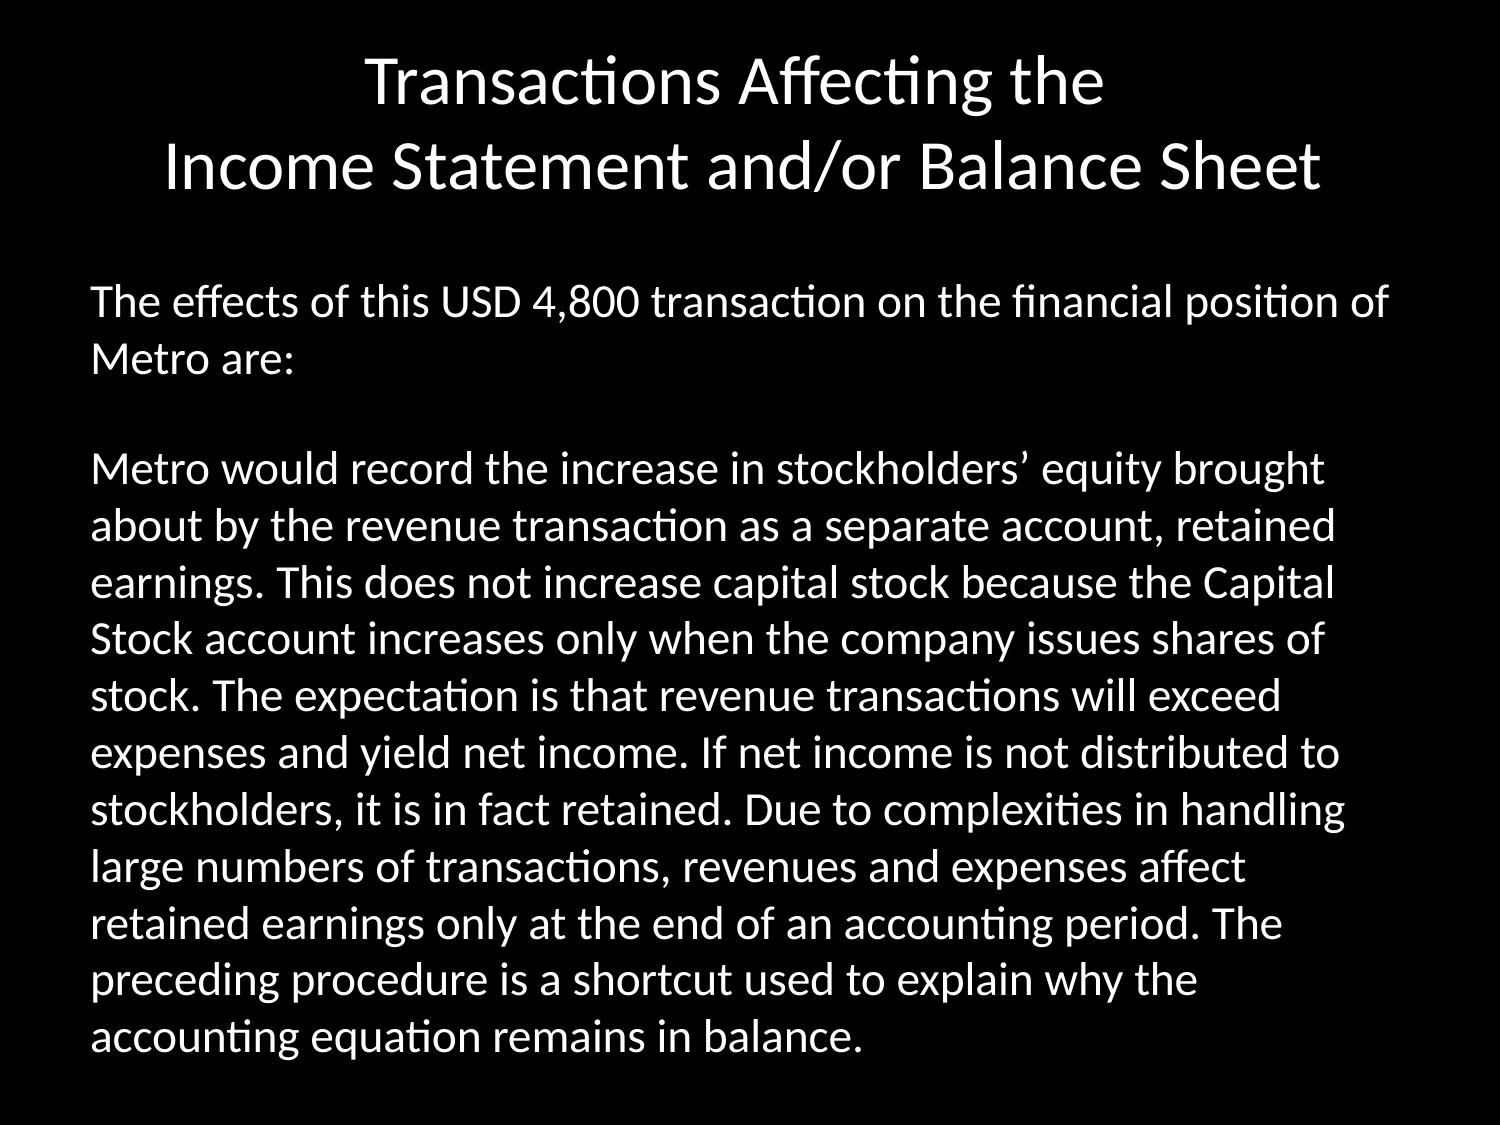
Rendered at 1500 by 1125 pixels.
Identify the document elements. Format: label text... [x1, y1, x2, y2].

title Transactions Affecting the Income Statement and/or Balance Sheet [37, 24, 1450, 213]
list The effects of this USD 4,800 transaction on the financial position of Metro are: Metro would record the increase in stockholders’ equity brought about by the revenue transaction as a separate account, retained earnings. This does not increase capital stock because the Capital Stock account increases only when the company issues shares of stock. The expectation is that revenue transactions will exceed expenses and yield net income. If net income is not distributed to stockholders, it is in fact retained. Due to complexities in handling large numbers of transactions, revenues and expenses affect retained earnings only at the end of an accounting period. The preceding procedure is a shortcut used to explain why the accounting equation remains in balance. [75, 262, 1425, 1075]
